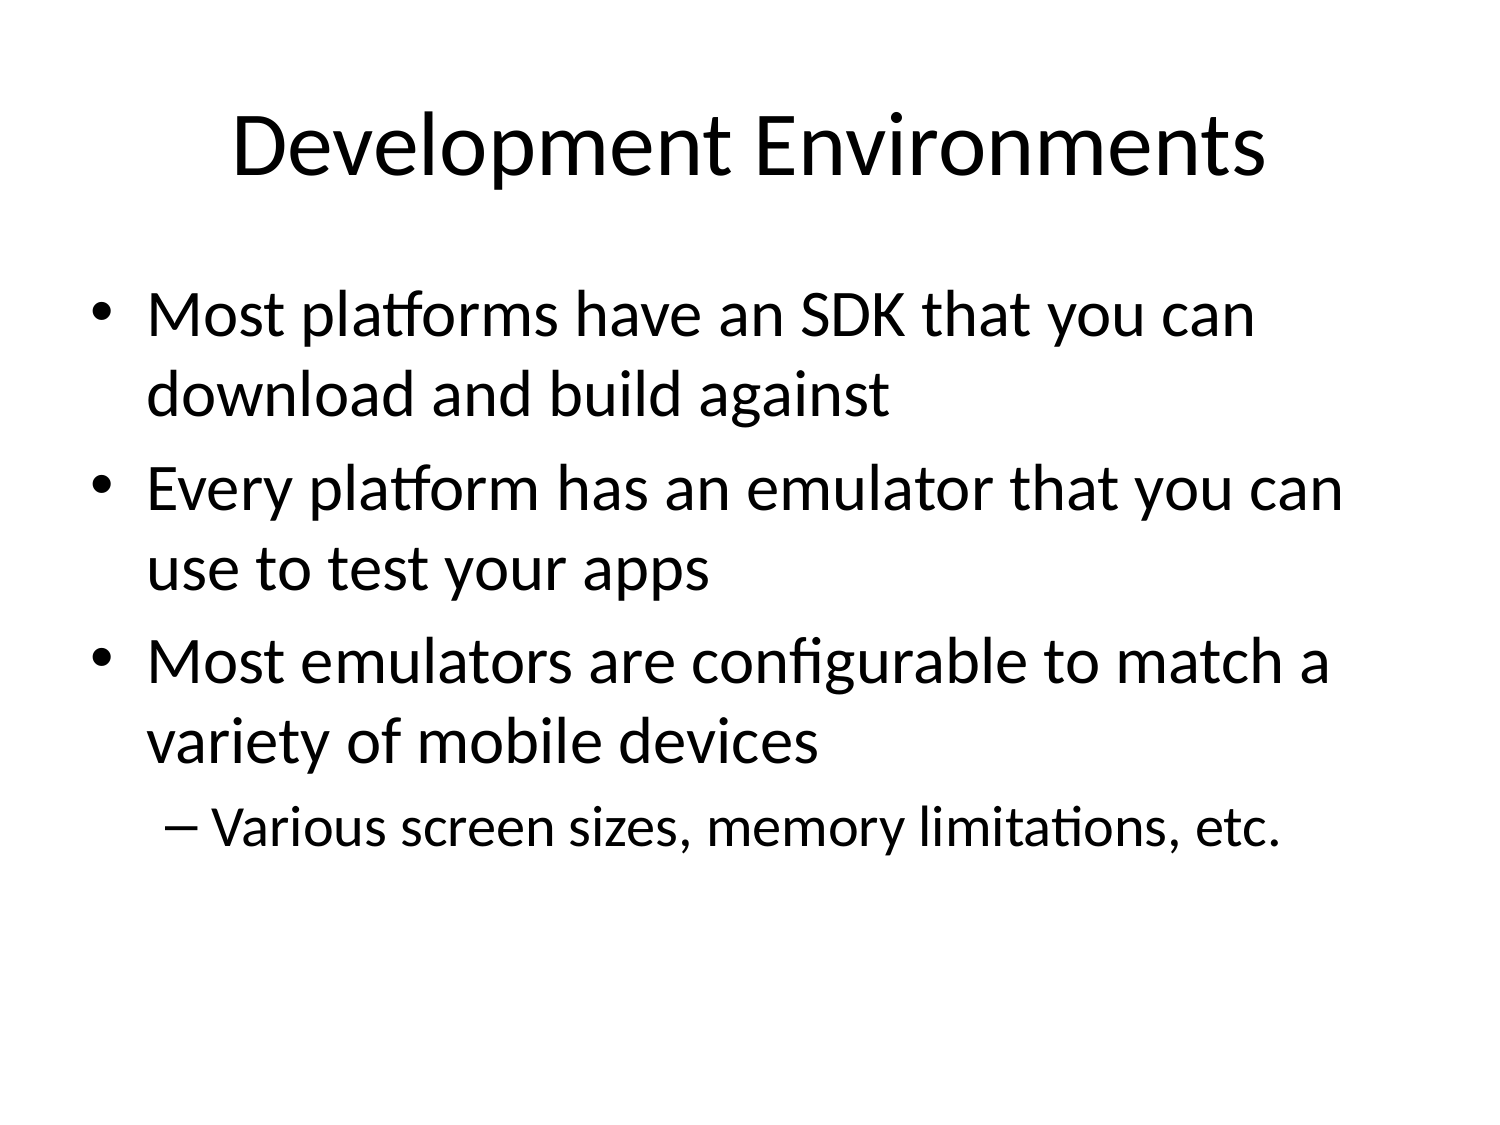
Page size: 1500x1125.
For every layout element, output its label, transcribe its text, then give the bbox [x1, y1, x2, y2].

title Development Environments [75, 45, 1425, 233]
list Most platforms have an SDK that you can download and build against Every platform has an emulator that you can use to test your apps Most emulators are configurable to match a variety of mobile devices Various screen sizes, memory limitations, etc. [75, 262, 1425, 1005]
